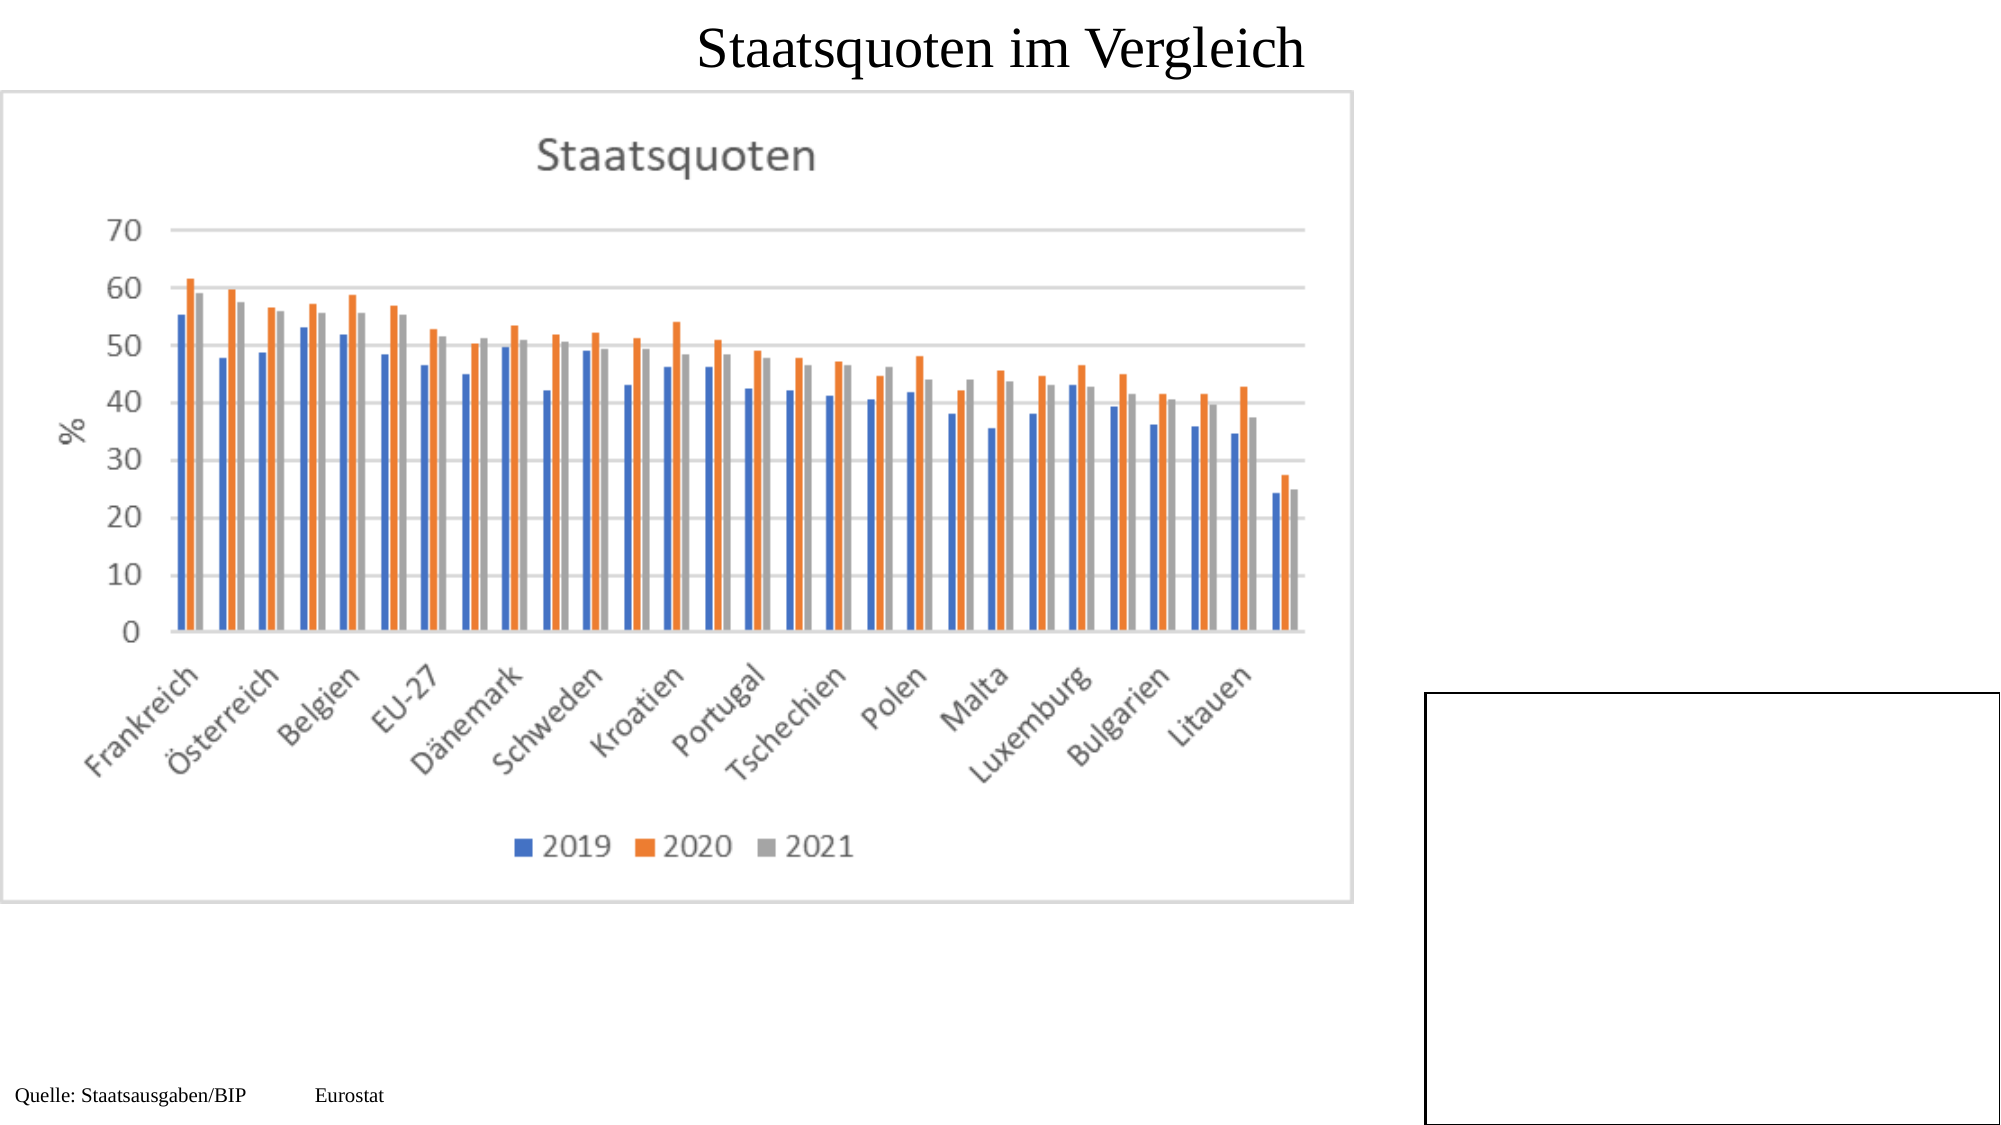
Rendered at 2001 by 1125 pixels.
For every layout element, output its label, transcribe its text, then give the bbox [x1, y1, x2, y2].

text_box Quelle: Staatsausgaben/BIP Eurostat [0, 1074, 1424, 1119]
text_box [1424, 692, 2000, 1125]
text_box Staatsquoten im Vergleich [3, 1, 2000, 91]
picture [0, 90, 1354, 905]
